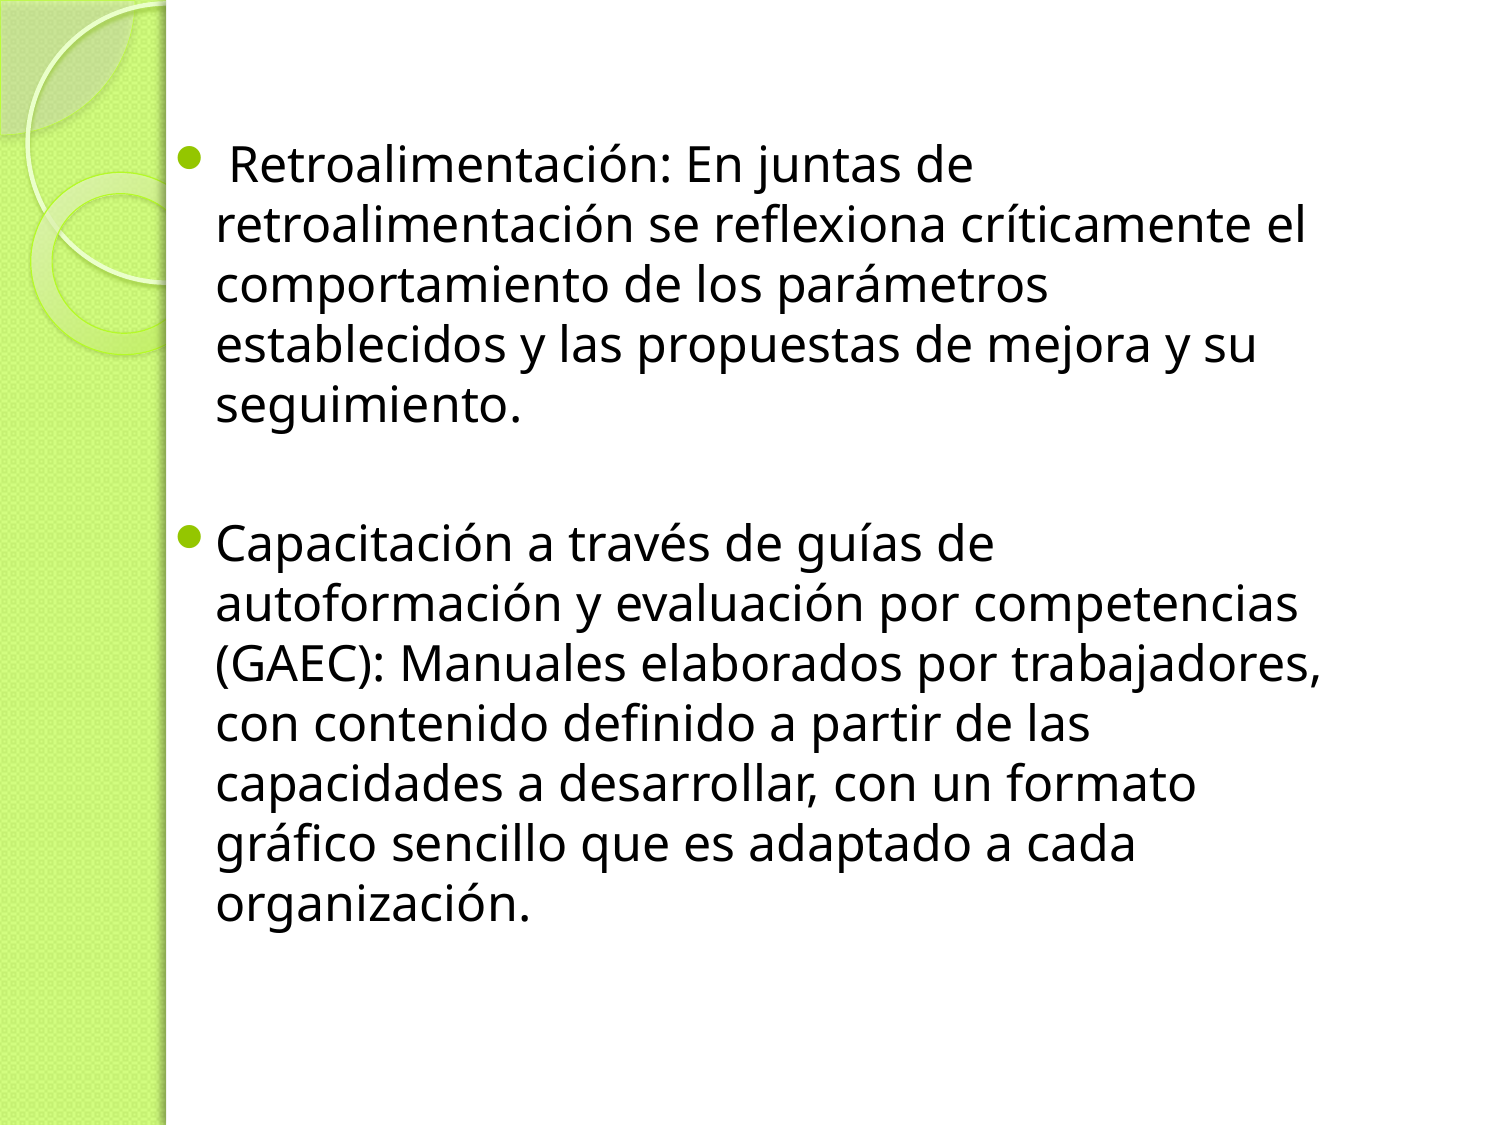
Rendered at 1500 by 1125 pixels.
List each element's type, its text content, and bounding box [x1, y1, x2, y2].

list Retroalimentación: En juntas de retroalimentación se reflexiona críticamente el comportamiento de los parámetros establecidos y las propuestas de mejora y su seguimiento. Capacitación a través de guías de autoformación y evaluación por competencias (GAEC): Manuales elaborados por trabajadores, con contenido definido a partir de las capacidades a desarrollar, con un formato gráfico sencillo que es adaptado a cada organización. [147, 125, 1353, 1012]
